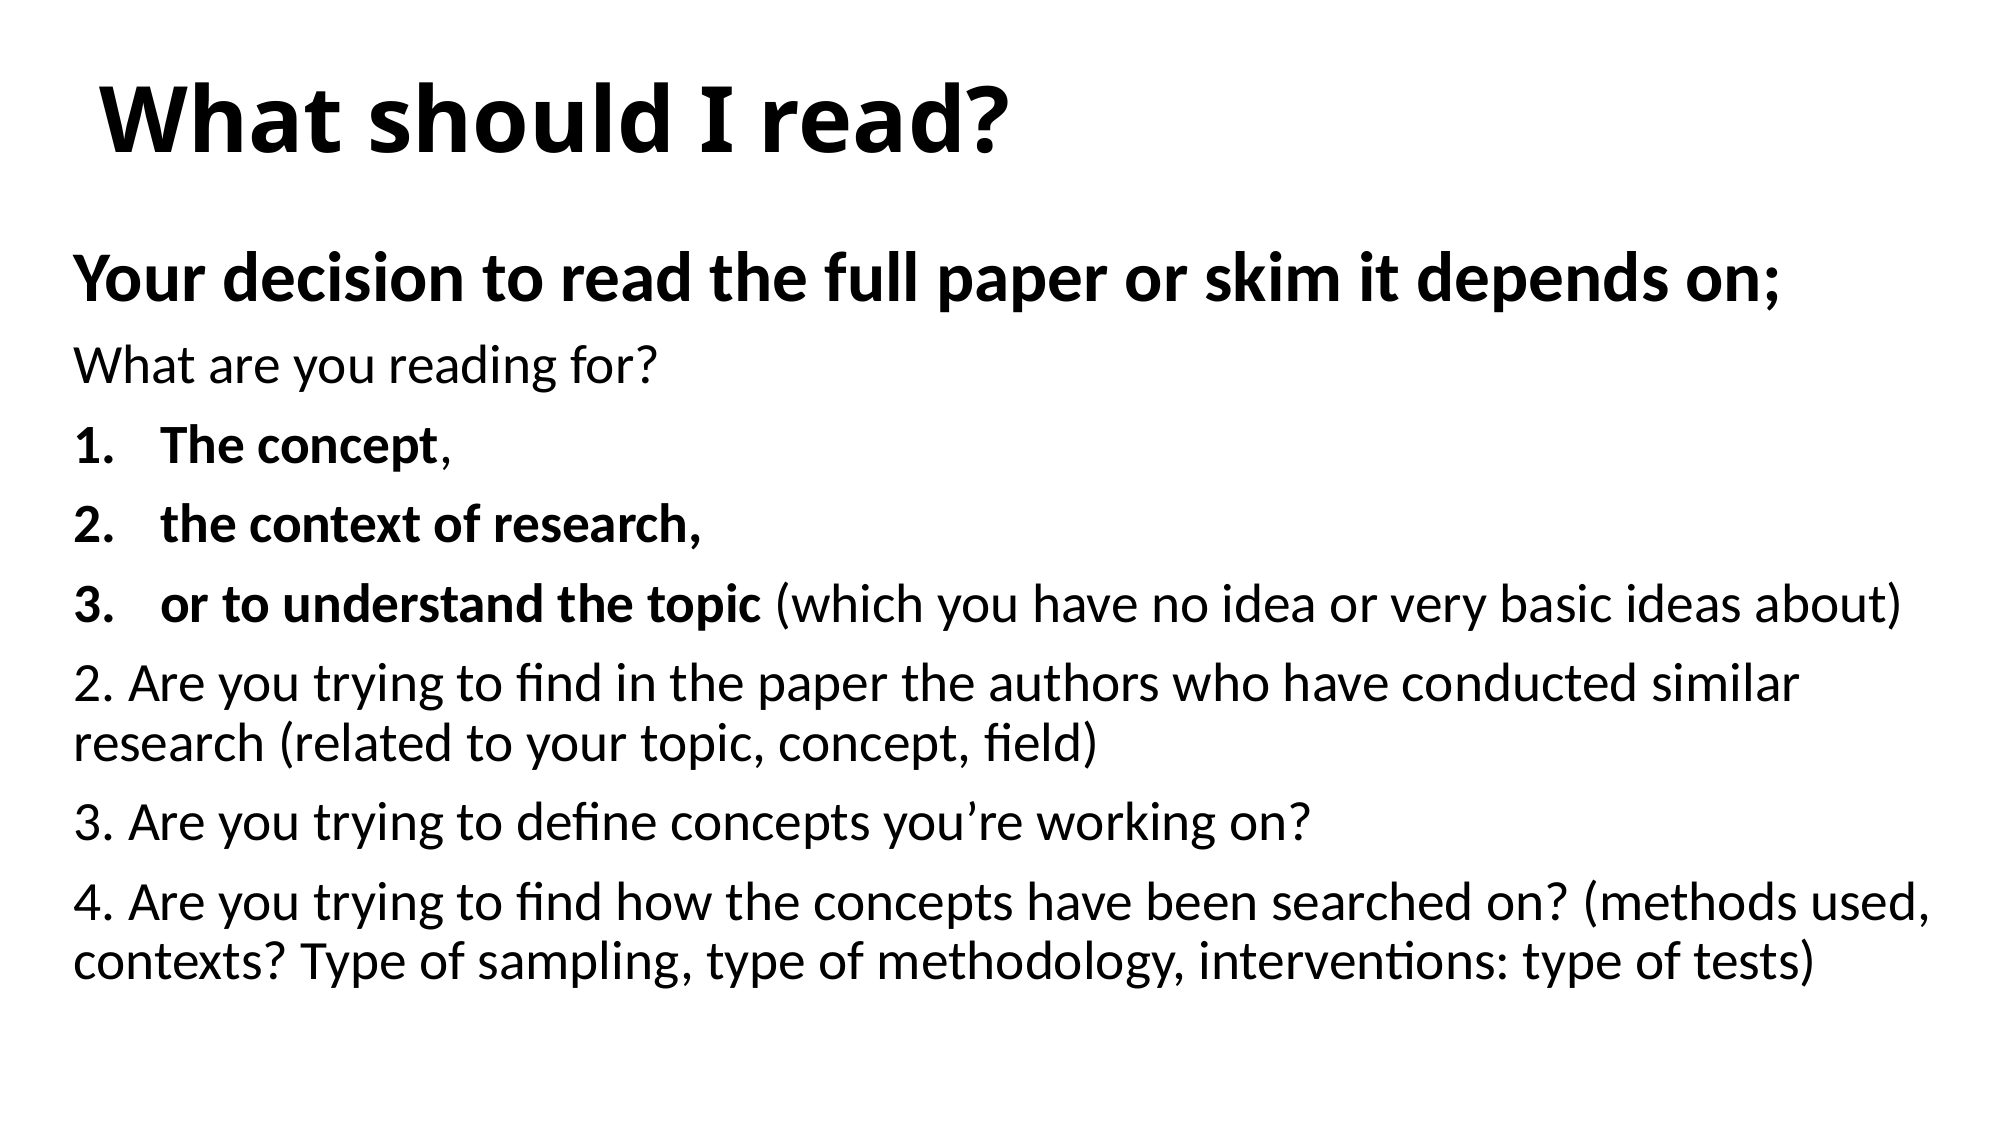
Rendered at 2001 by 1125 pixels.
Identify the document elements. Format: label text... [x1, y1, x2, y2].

title What should I read? [84, 14, 1809, 232]
list Your decision to read the full paper or skim it depends on; What are you reading for? The concept, the context of research, or to understand the topic (which you have no idea or very basic ideas about) 2. Are you trying to find in the paper the authors who have conducted similar research (related to your topic, concept, field) 3. Are you trying to define concepts you’re working on? 4. Are you trying to find how the concepts have been searched on? (methods used, contexts? Type of sampling, type of methodology, interventions: type of tests) [58, 232, 1960, 1014]
